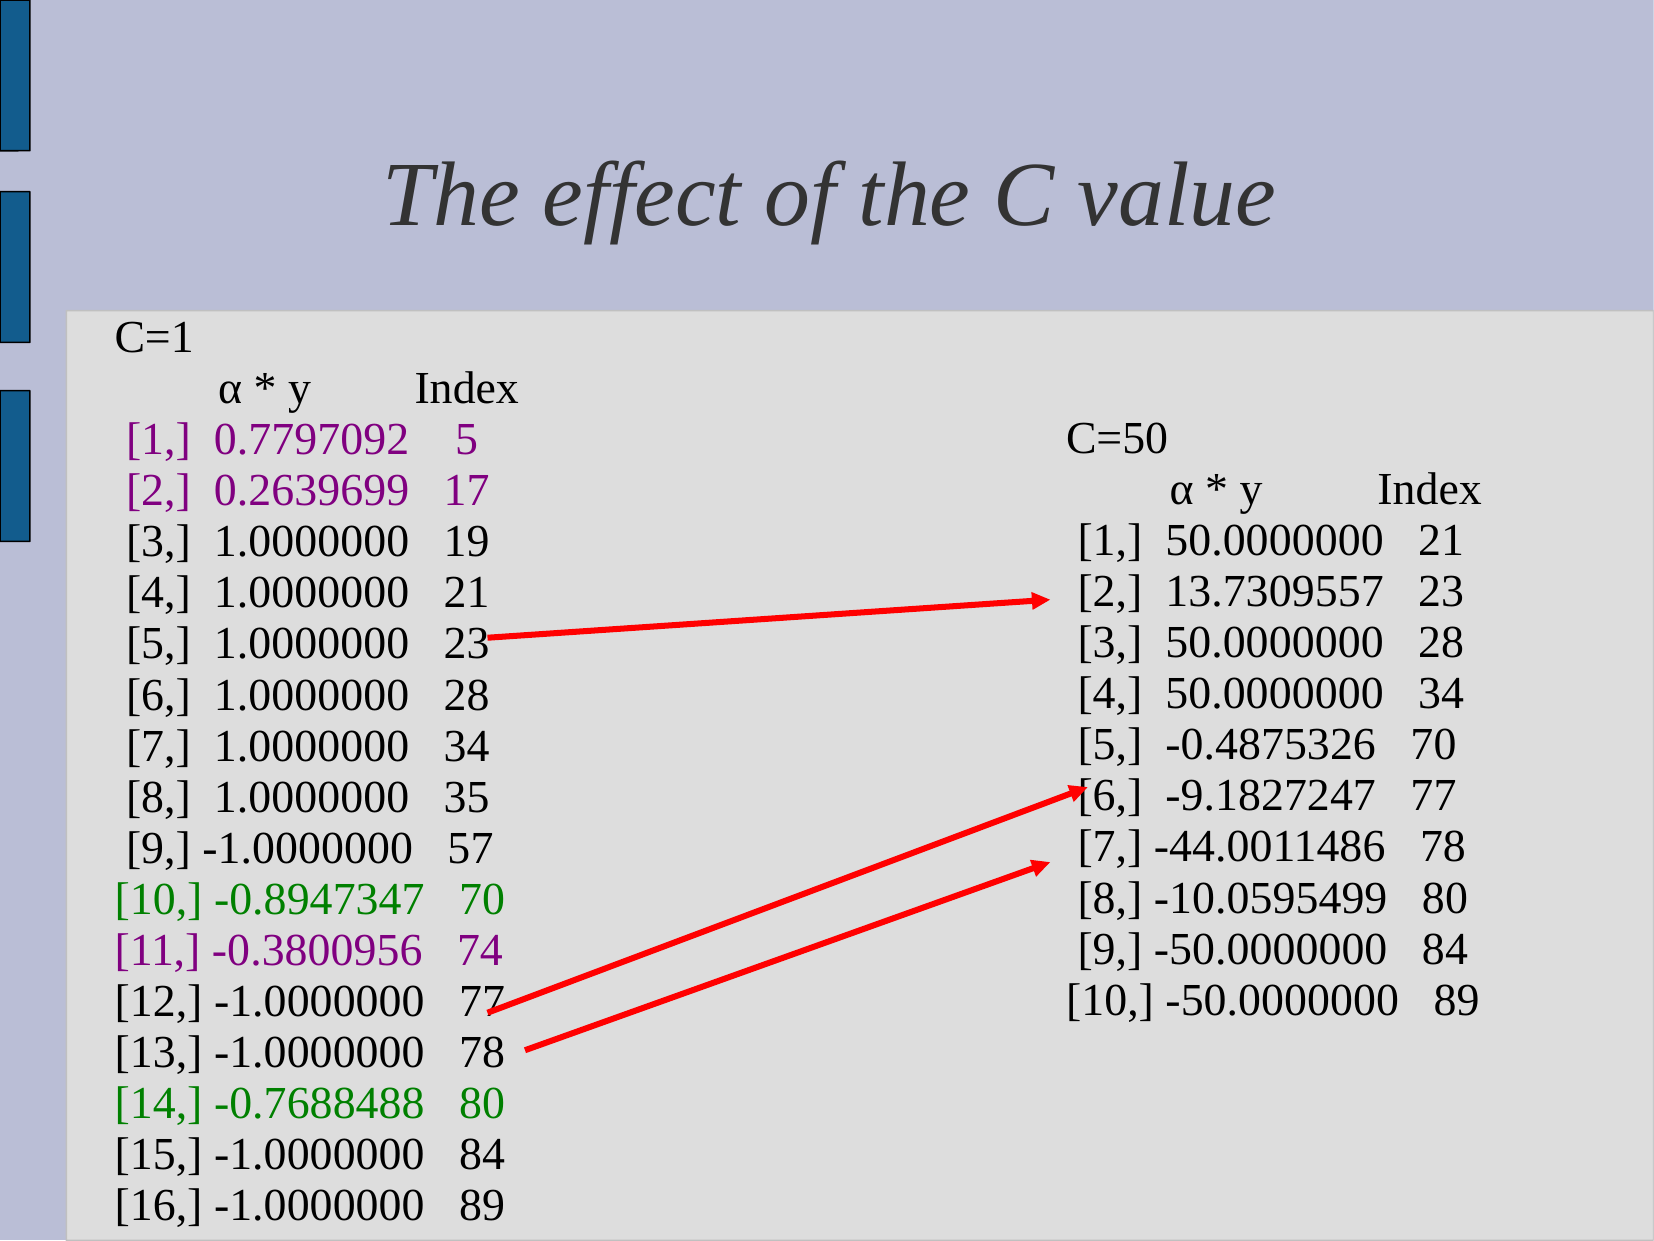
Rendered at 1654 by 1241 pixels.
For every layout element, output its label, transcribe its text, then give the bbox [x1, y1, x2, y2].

title The effect of the C value [121, 90, 1535, 299]
text_box [487, 594, 1051, 638]
text_box C=1 α * y Index [1,] 0.7797092 5 [2,] 0.2639699 17 [3,] 1.0000000 19 [4,] 1.0000000 21 [5,] 1.0000000 23 [6,] 1.0000000 28 [7,] 1.0000000 34 [8,] 1.0000000 35 [9,] -1.0000000 57 [10,] -0.8947347 70 [11,] -0.3800956 74 [12,] -1.0000000 77 [13,] -1.0000000 78 [14,] -0.7688488 80 [15,] -1.0000000 84 [16,] -1.0000000 89 [109, 311, 526, 1232]
text_box [524, 860, 1051, 1051]
text_box C=50 α * y Index [1,] 50.0000000 21 [2,] 13.7309557 23 [3,] 50.0000000 28 [4,] 50.0000000 34 [5,] -0.4875326 70 [6,] -9.1827247 77 [7,] -44.0011486 78 [8,] -10.0595499 80 [9,] -50.0000000 84 [10,] -50.0000000 89 [1061, 412, 1489, 1026]
text_box [487, 785, 1088, 1013]
